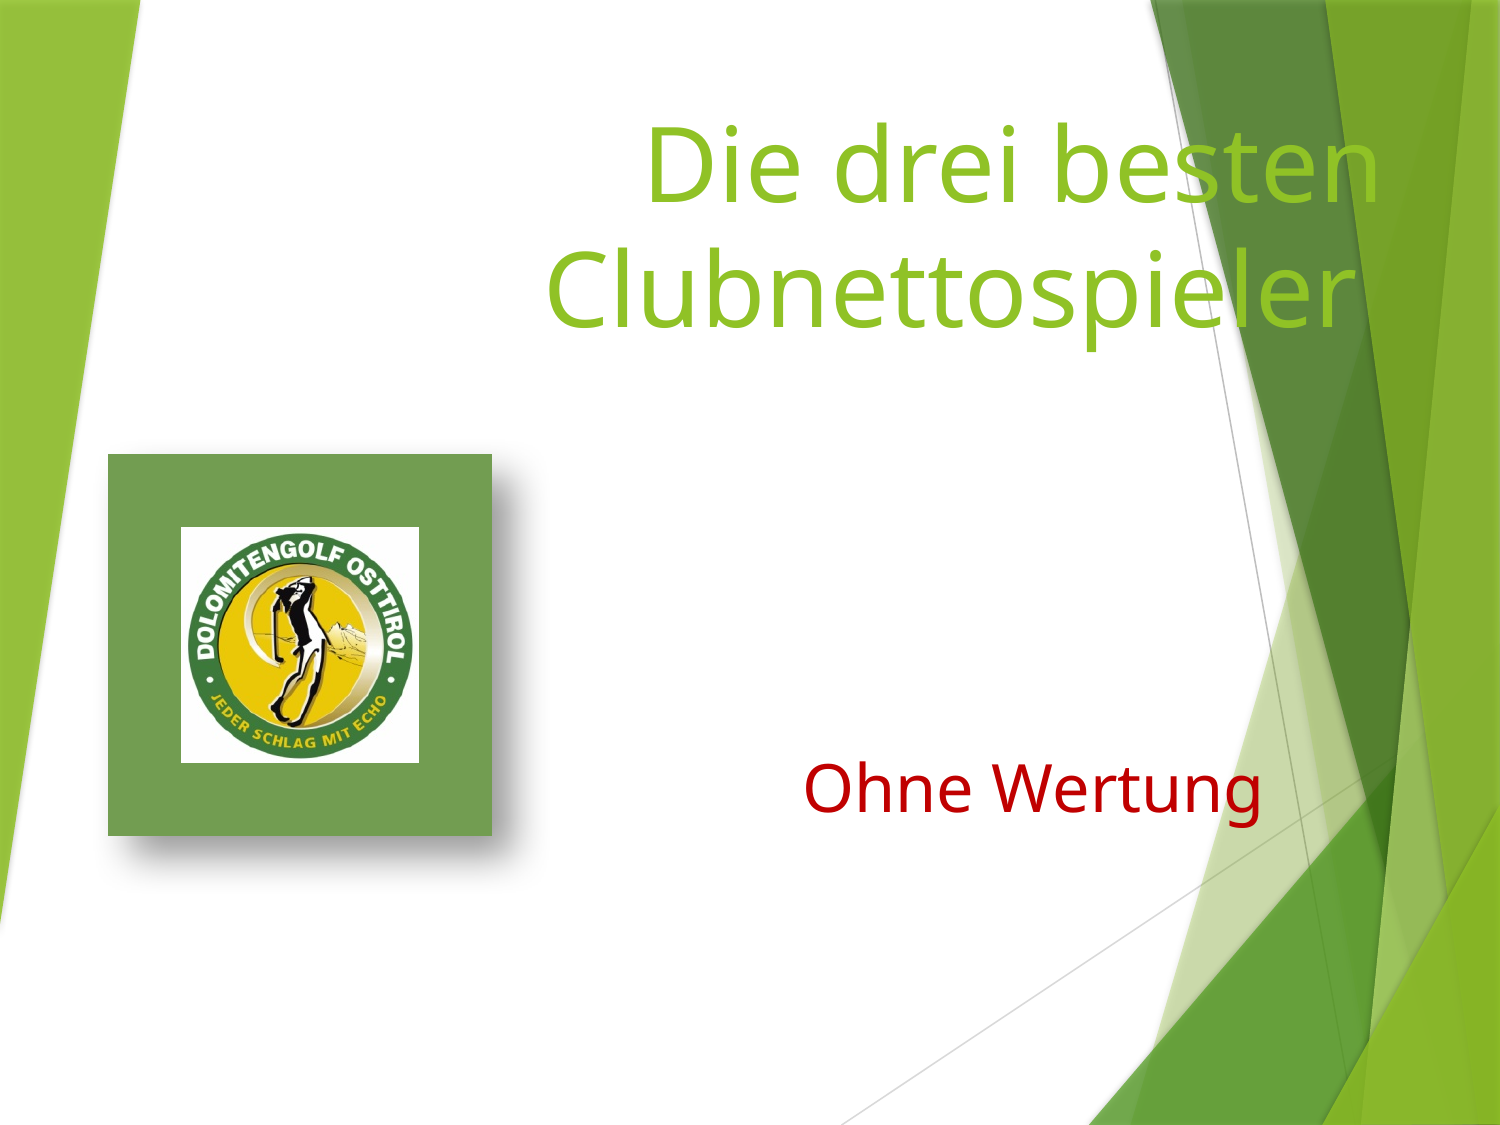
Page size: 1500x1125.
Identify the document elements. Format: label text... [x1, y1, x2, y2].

picture [180, 526, 420, 764]
title Die drei besten Clubnettospieler [135, 90, 1400, 359]
text_box Ohne Wertung [620, 738, 1447, 833]
